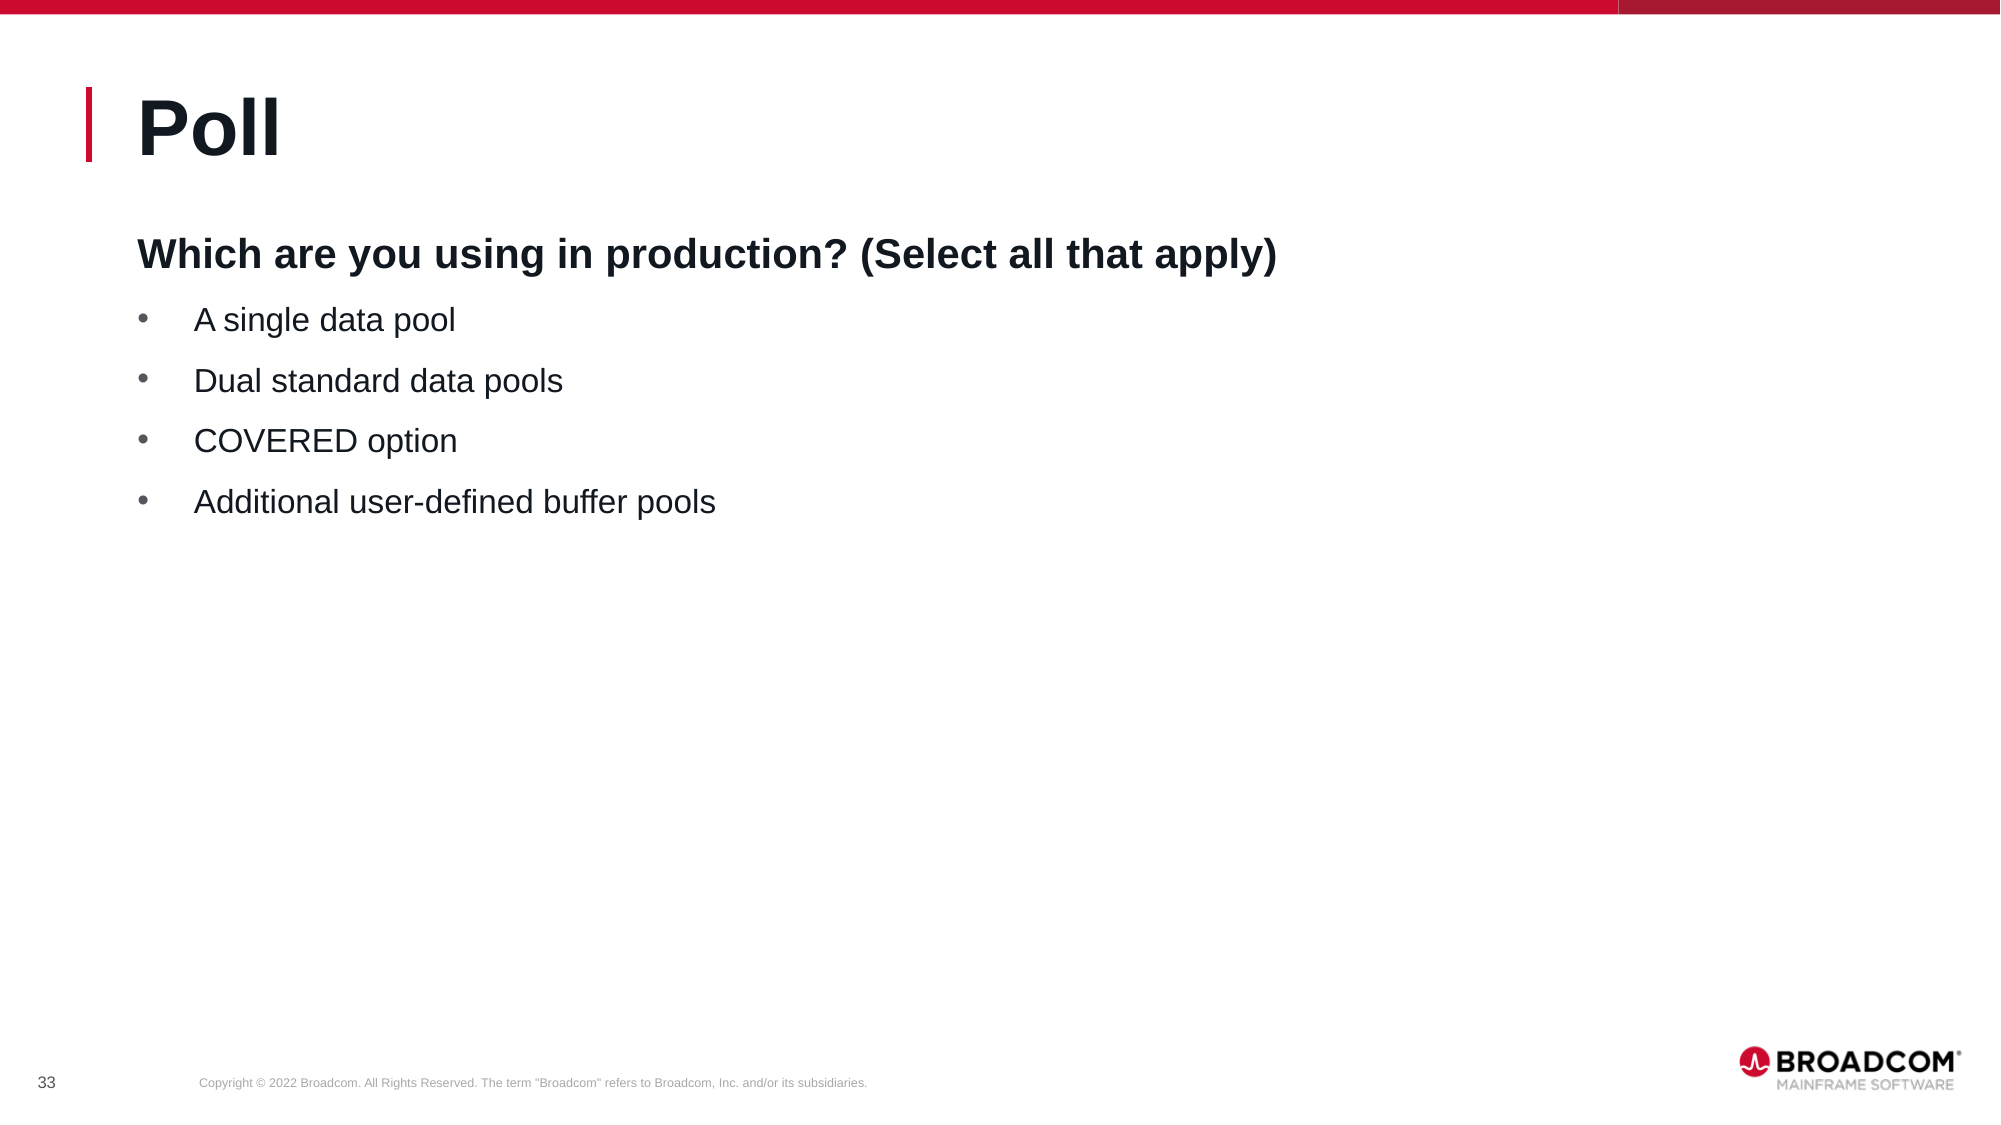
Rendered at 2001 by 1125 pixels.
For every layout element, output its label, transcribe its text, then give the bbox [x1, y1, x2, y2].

list Which are you using in production? (Select all that apply) A single data pool Dual standard data pools COVERED option Additional user-defined buffer pools [137, 227, 1935, 945]
title Poll [137, 87, 1863, 161]
picture [1728, 1035, 1973, 1103]
